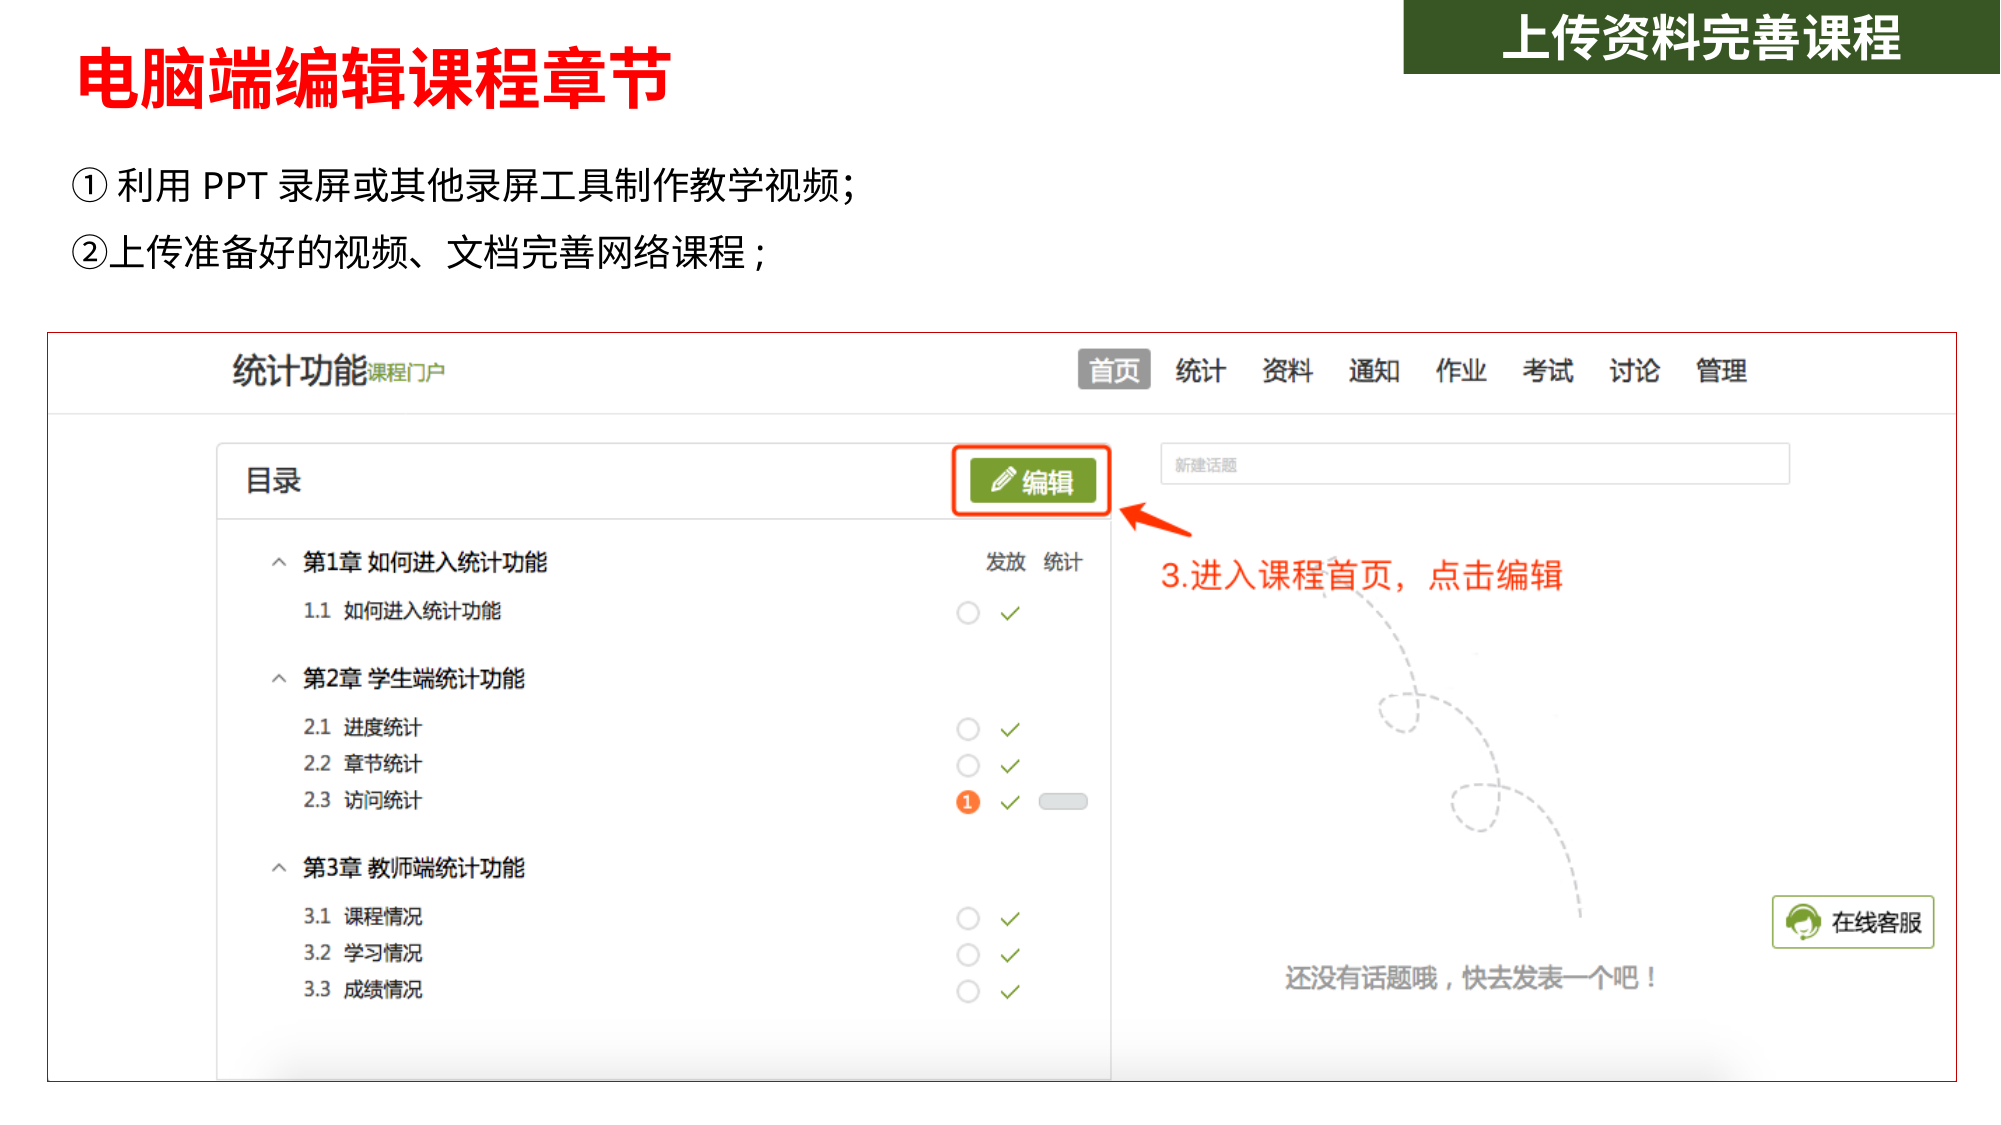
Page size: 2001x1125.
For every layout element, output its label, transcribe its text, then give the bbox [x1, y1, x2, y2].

text_box 电脑端编辑课程章节 [59, 29, 690, 125]
picture [46, 332, 1957, 1082]
title ①利用PPT录屏或其他录屏工具制作教学视频； ②上传准备好的视频、文档完善网络课程; [56, 111, 919, 302]
text_box 上传资料完善课程 [1403, 0, 2000, 74]
